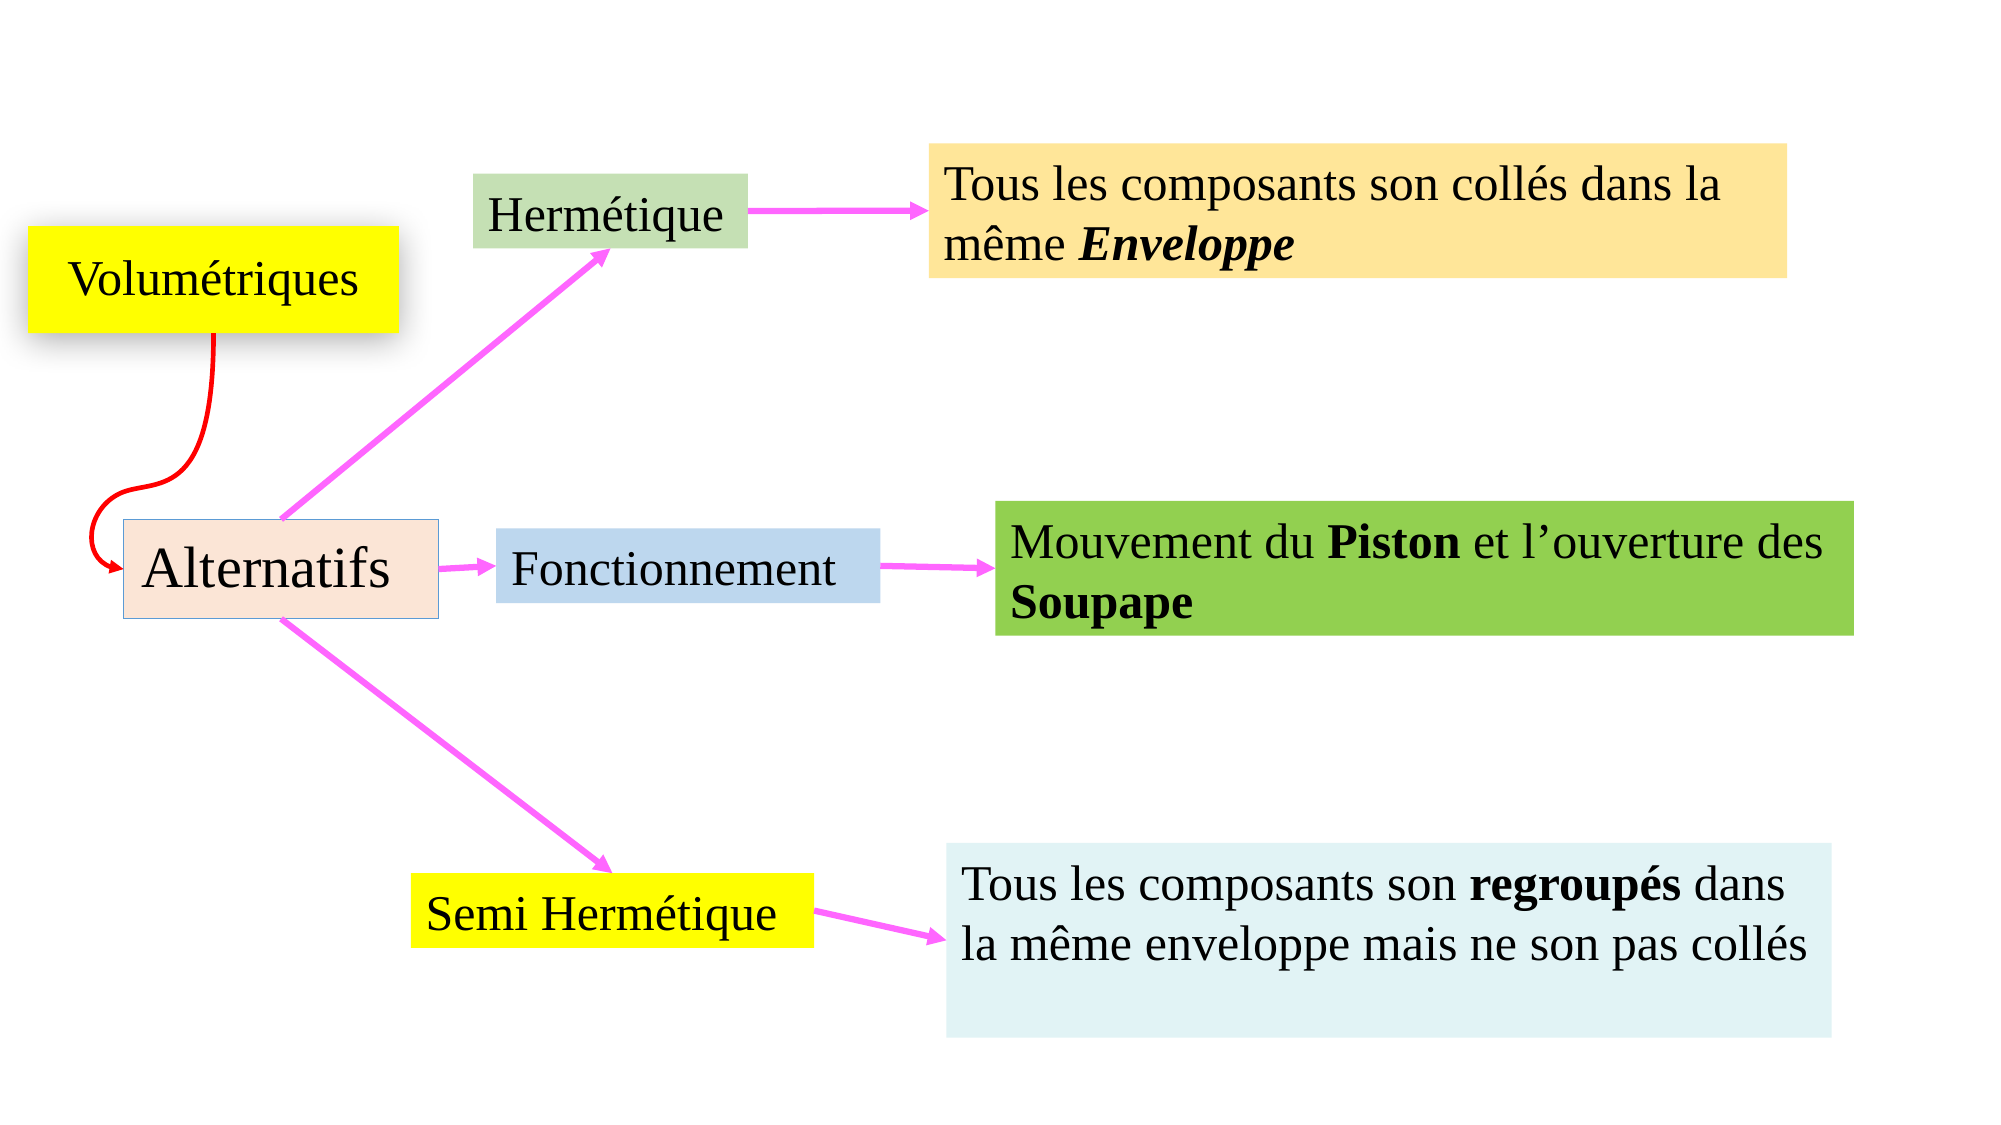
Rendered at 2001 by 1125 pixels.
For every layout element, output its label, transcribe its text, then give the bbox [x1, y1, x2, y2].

text_box Volumétriques [28, 226, 399, 334]
text_box Mouvement du Piston et l’ouverture des Soupape [995, 500, 1854, 636]
text_box Fonctionnement [496, 528, 881, 604]
text_box Tous les composants son regroupés dans la même enveloppe mais ne son pas collés [946, 842, 1832, 1038]
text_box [50, 406, 287, 497]
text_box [438, 566, 497, 570]
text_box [880, 566, 996, 570]
text_box Semi Hermétique [410, 873, 815, 948]
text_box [281, 618, 613, 874]
text_box Tous les composants son collés dans la même Enveloppe [928, 143, 1788, 279]
text_box Hermétique [473, 173, 748, 249]
text_box Alternatifs [123, 519, 439, 619]
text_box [281, 249, 611, 520]
